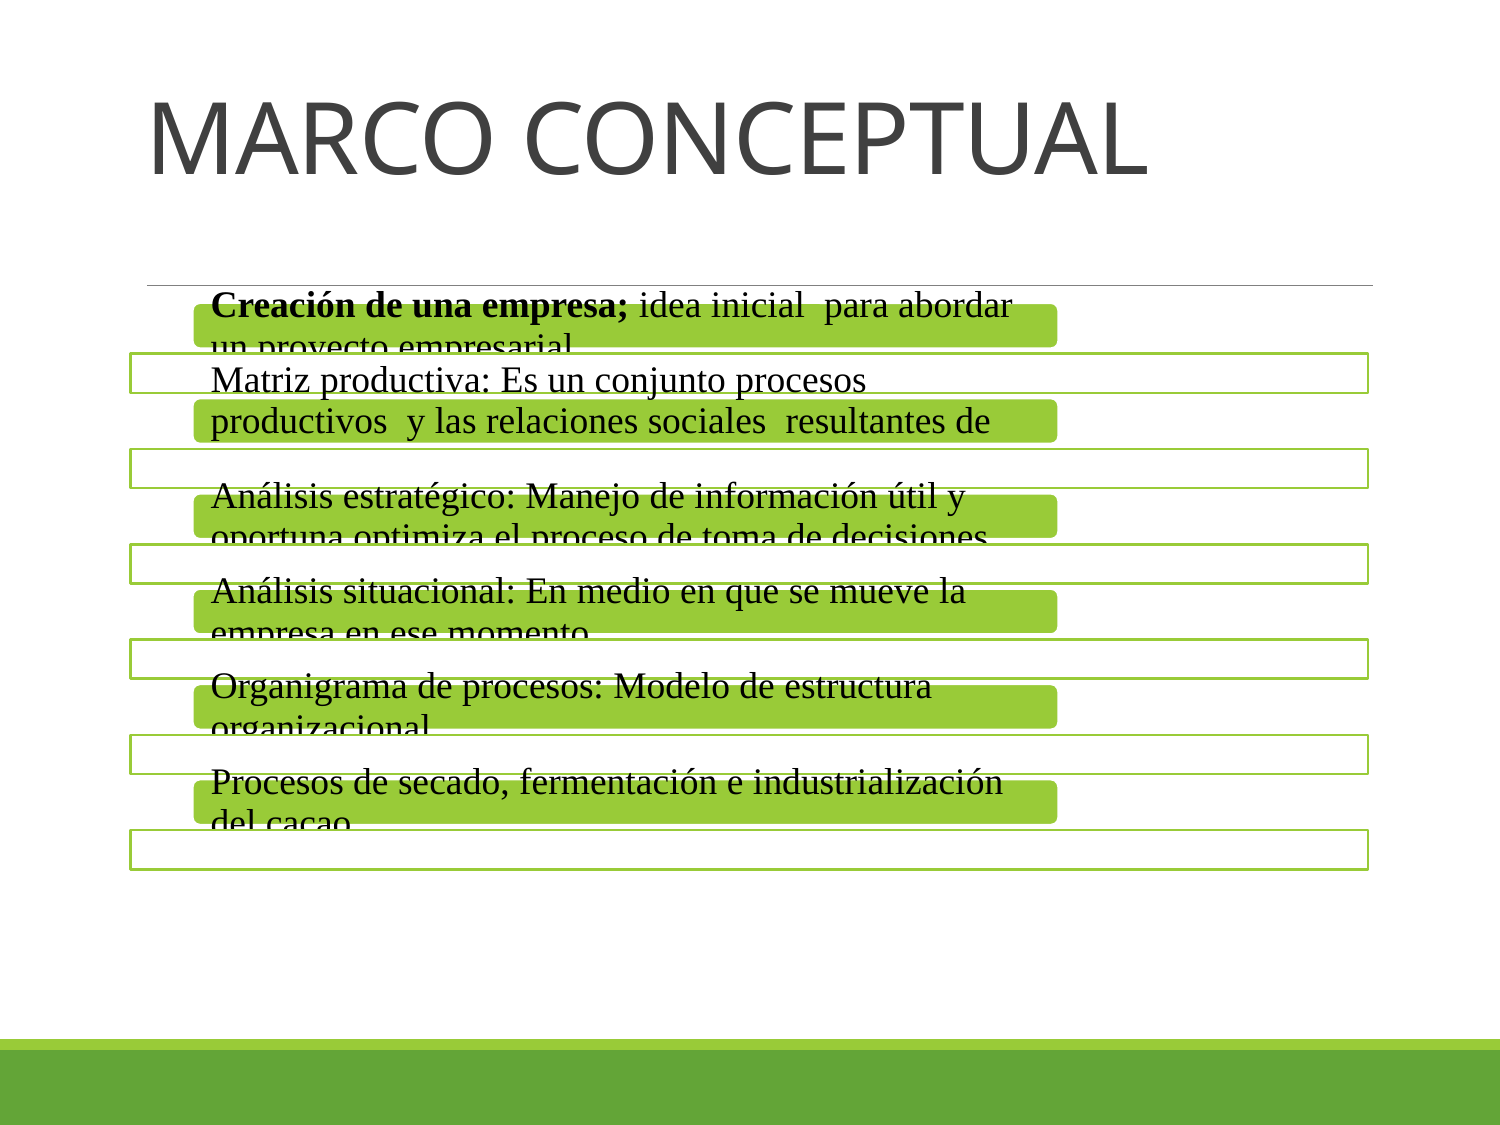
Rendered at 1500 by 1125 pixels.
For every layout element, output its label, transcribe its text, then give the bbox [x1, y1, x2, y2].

title MARCO CONCEPTUAL [130, 29, 1368, 203]
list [129, 297, 1369, 870]
